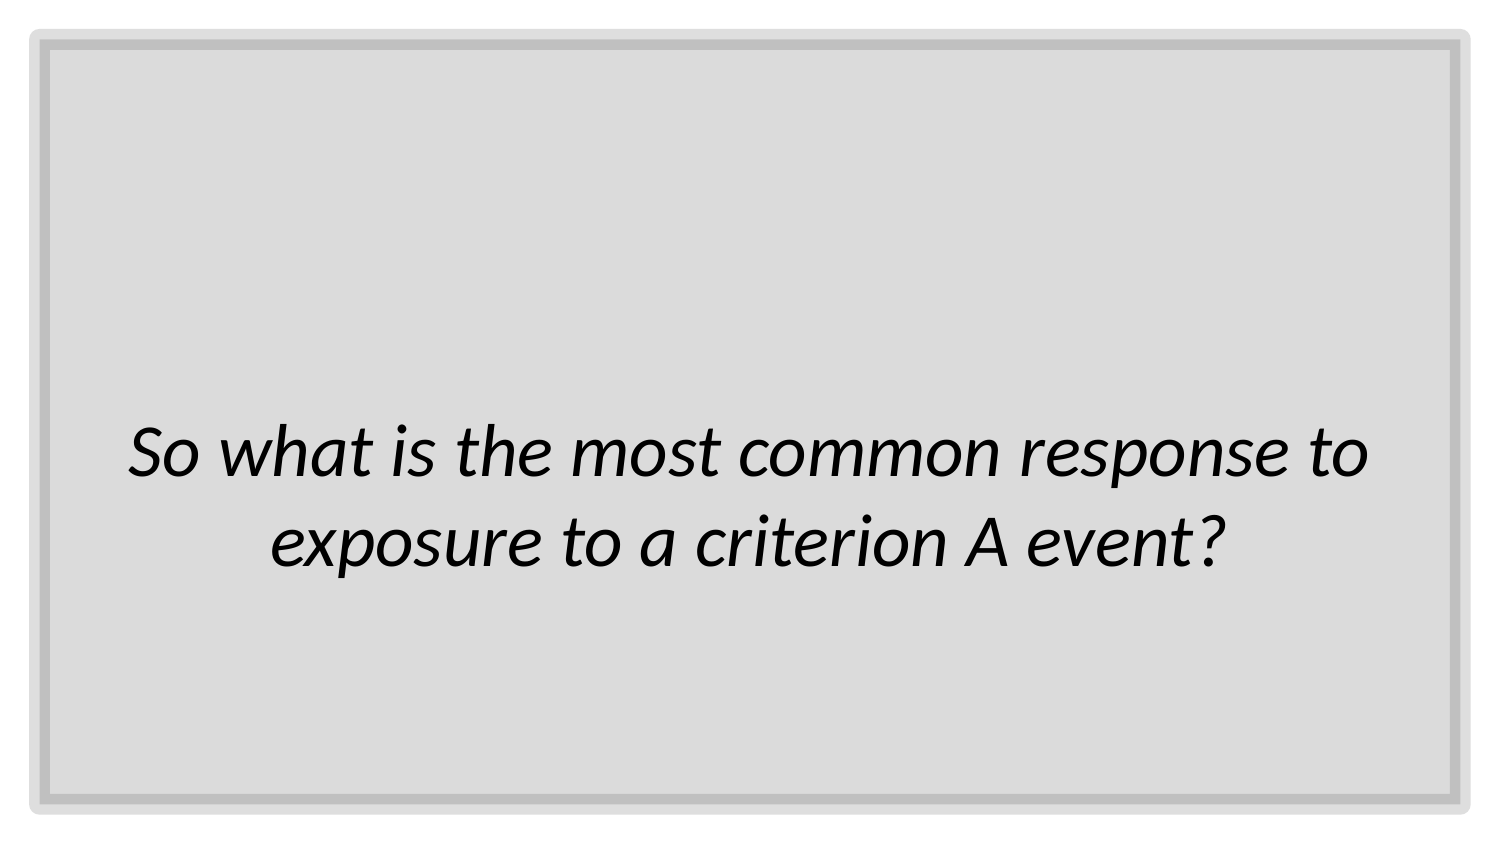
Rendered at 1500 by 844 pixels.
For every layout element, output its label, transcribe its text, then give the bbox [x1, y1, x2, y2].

list So what is the most common response to exposure to a criterion A event? [103, 183, 1397, 661]
text_box [37, 37, 1462, 806]
